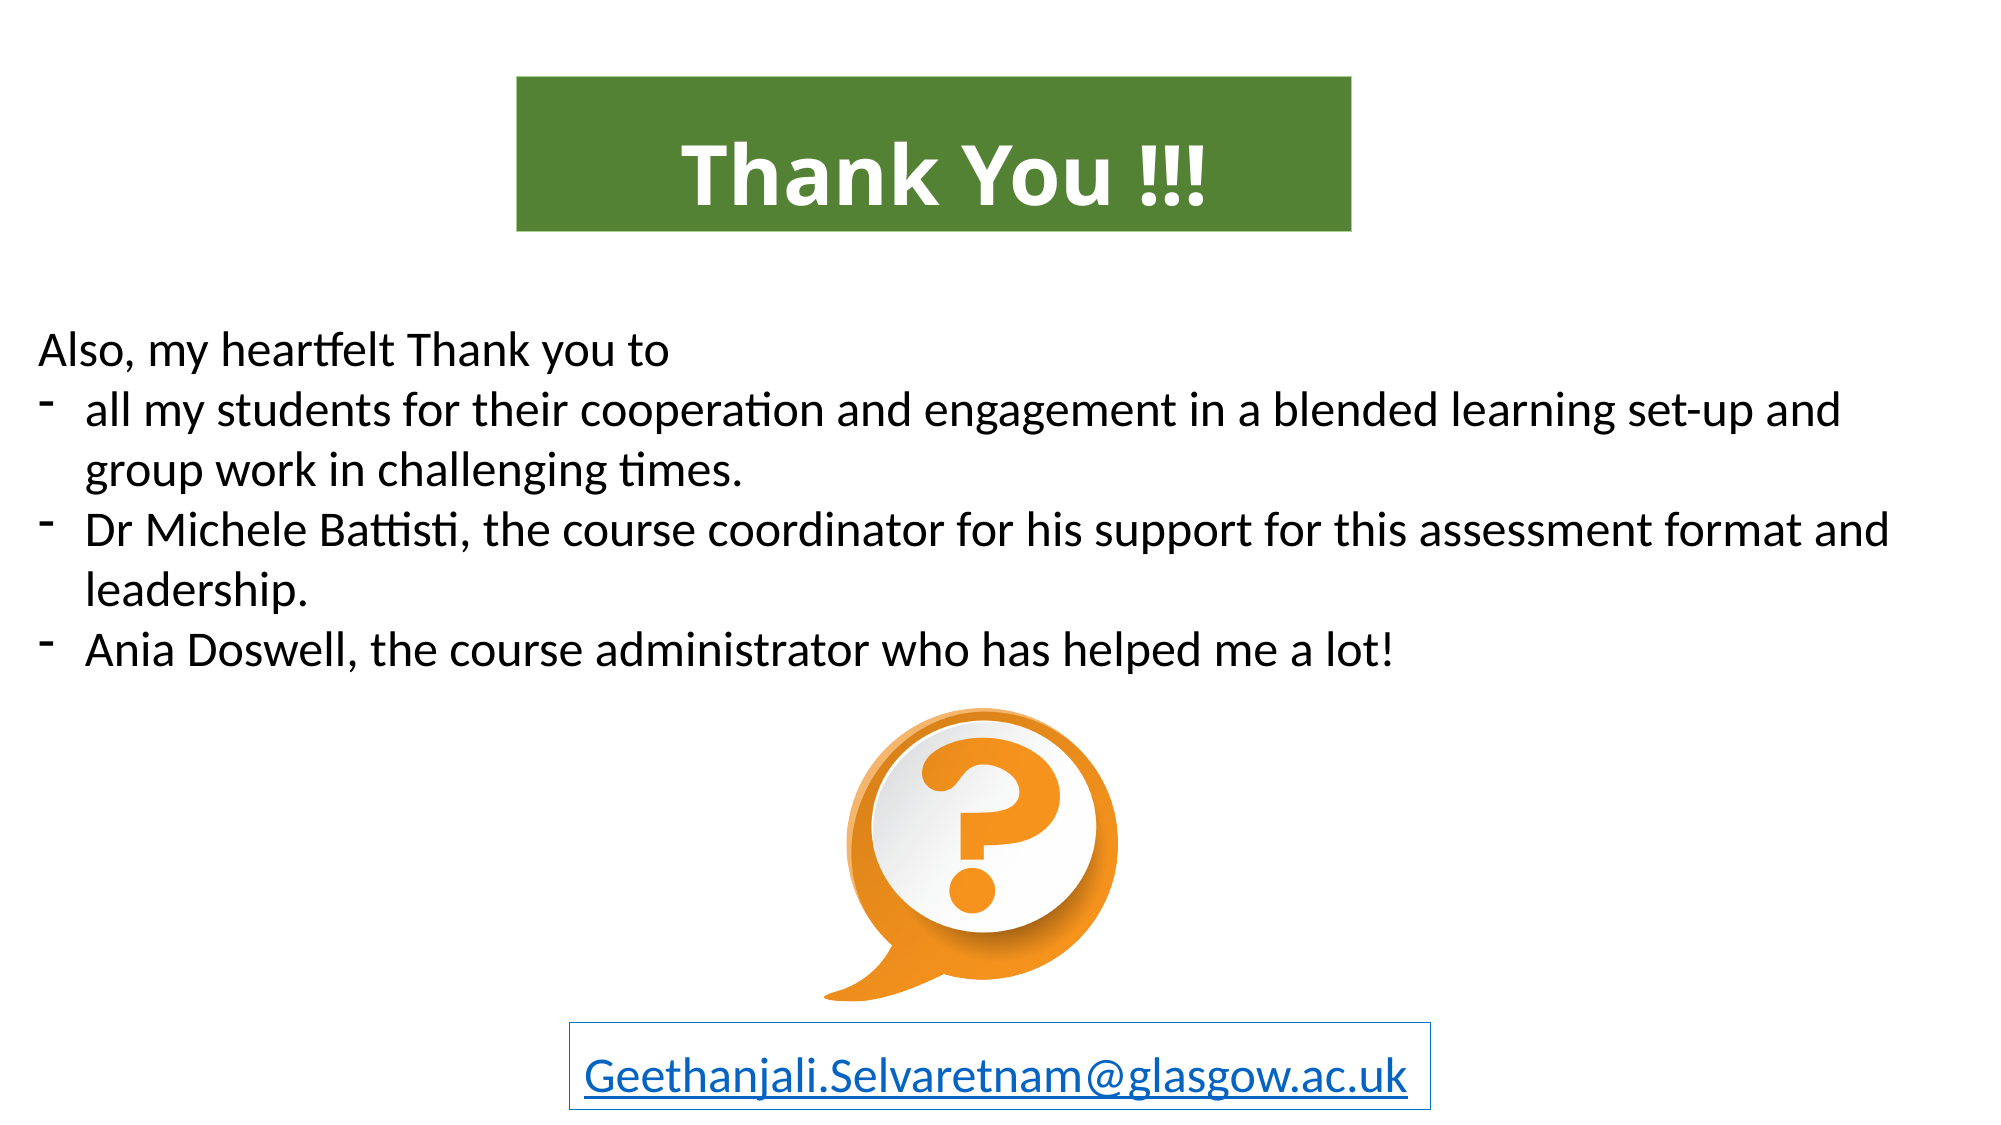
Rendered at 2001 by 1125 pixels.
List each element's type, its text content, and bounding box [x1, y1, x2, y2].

text_box Geethanjali.Selvaretnam@glasgow.ac.uk [569, 1022, 1431, 1110]
picture [811, 708, 1119, 1002]
title Thank You !!! [516, 76, 1352, 232]
text_box Also, my heartfelt Thank you to all my students for their cooperation and engagement in a blended learning set-up and group work in challenging times. Dr Michele Battisti, the course coordinator for his support for this assessment format and leadership. Ania Doswell, the course administrator who has helped me a lot! [23, 309, 1977, 684]
